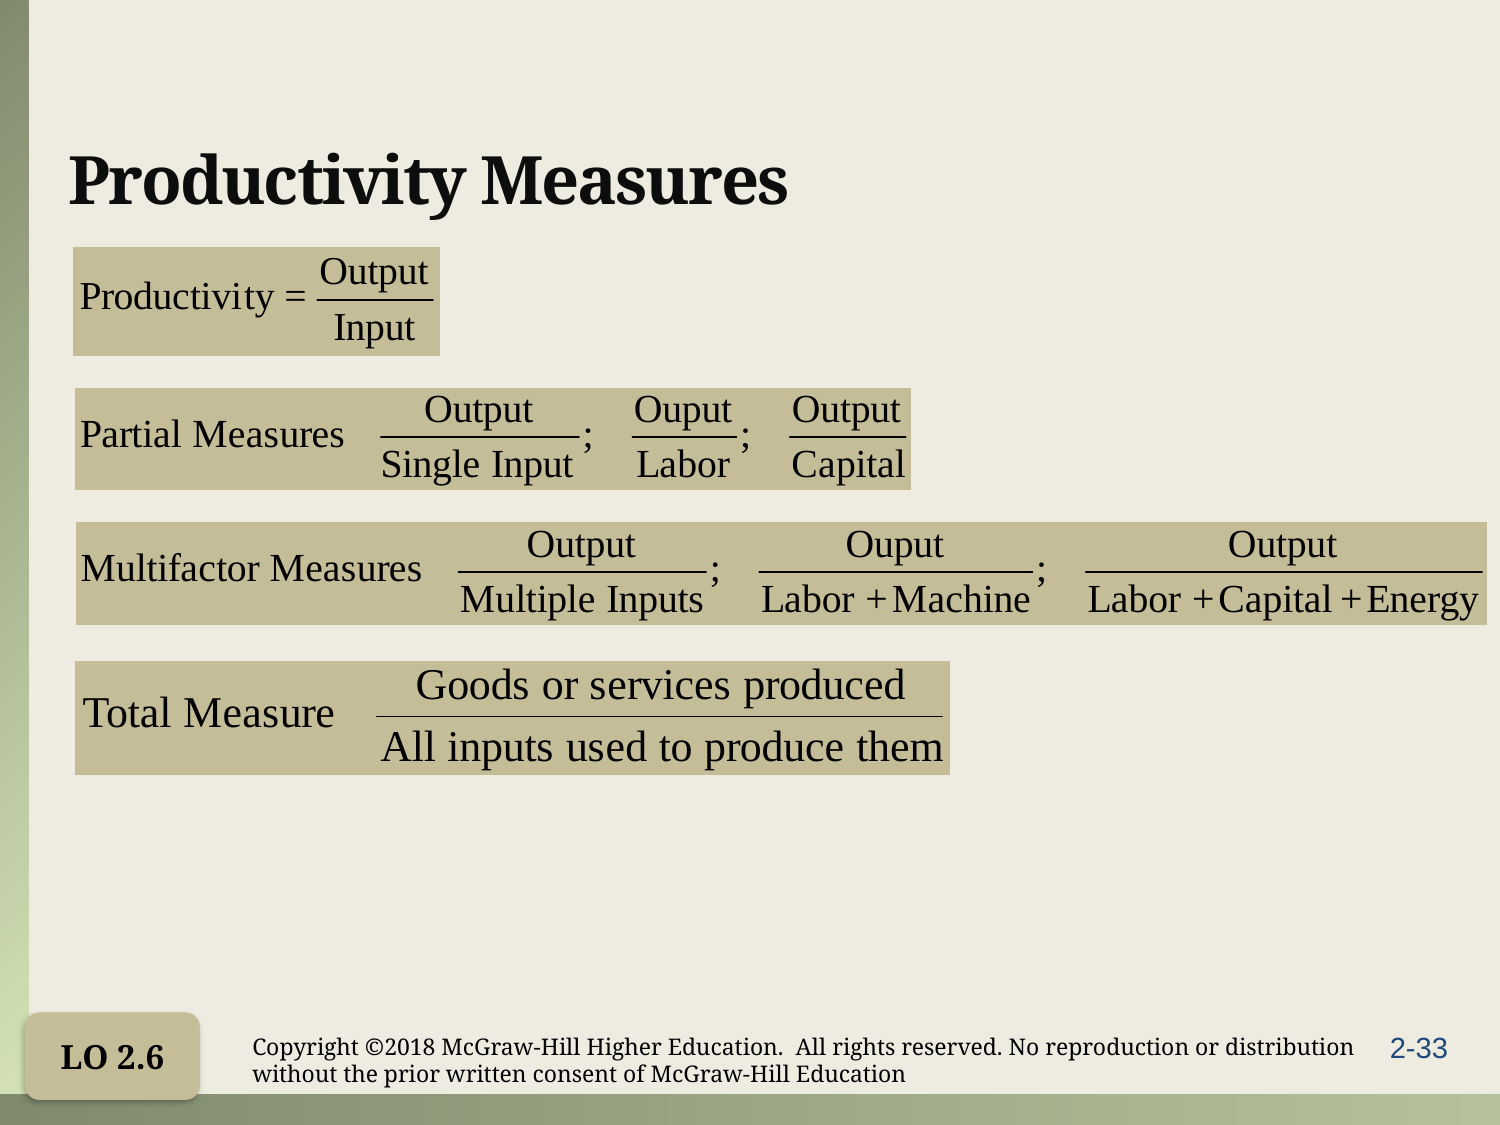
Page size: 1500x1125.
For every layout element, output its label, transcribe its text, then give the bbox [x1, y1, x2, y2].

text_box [78, 664, 948, 774]
text_box LO 2.6 [21, 1009, 204, 1104]
text_box Copyright ©2018 McGraw-Hill Higher Education. All rights reserved. No reproduction or distribution without the prior written consent of McGraw-Hill Education [237, 1025, 1375, 1123]
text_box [75, 522, 1488, 625]
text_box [76, 389, 911, 490]
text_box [75, 248, 440, 354]
title Productivity Measures [53, 24, 1404, 225]
